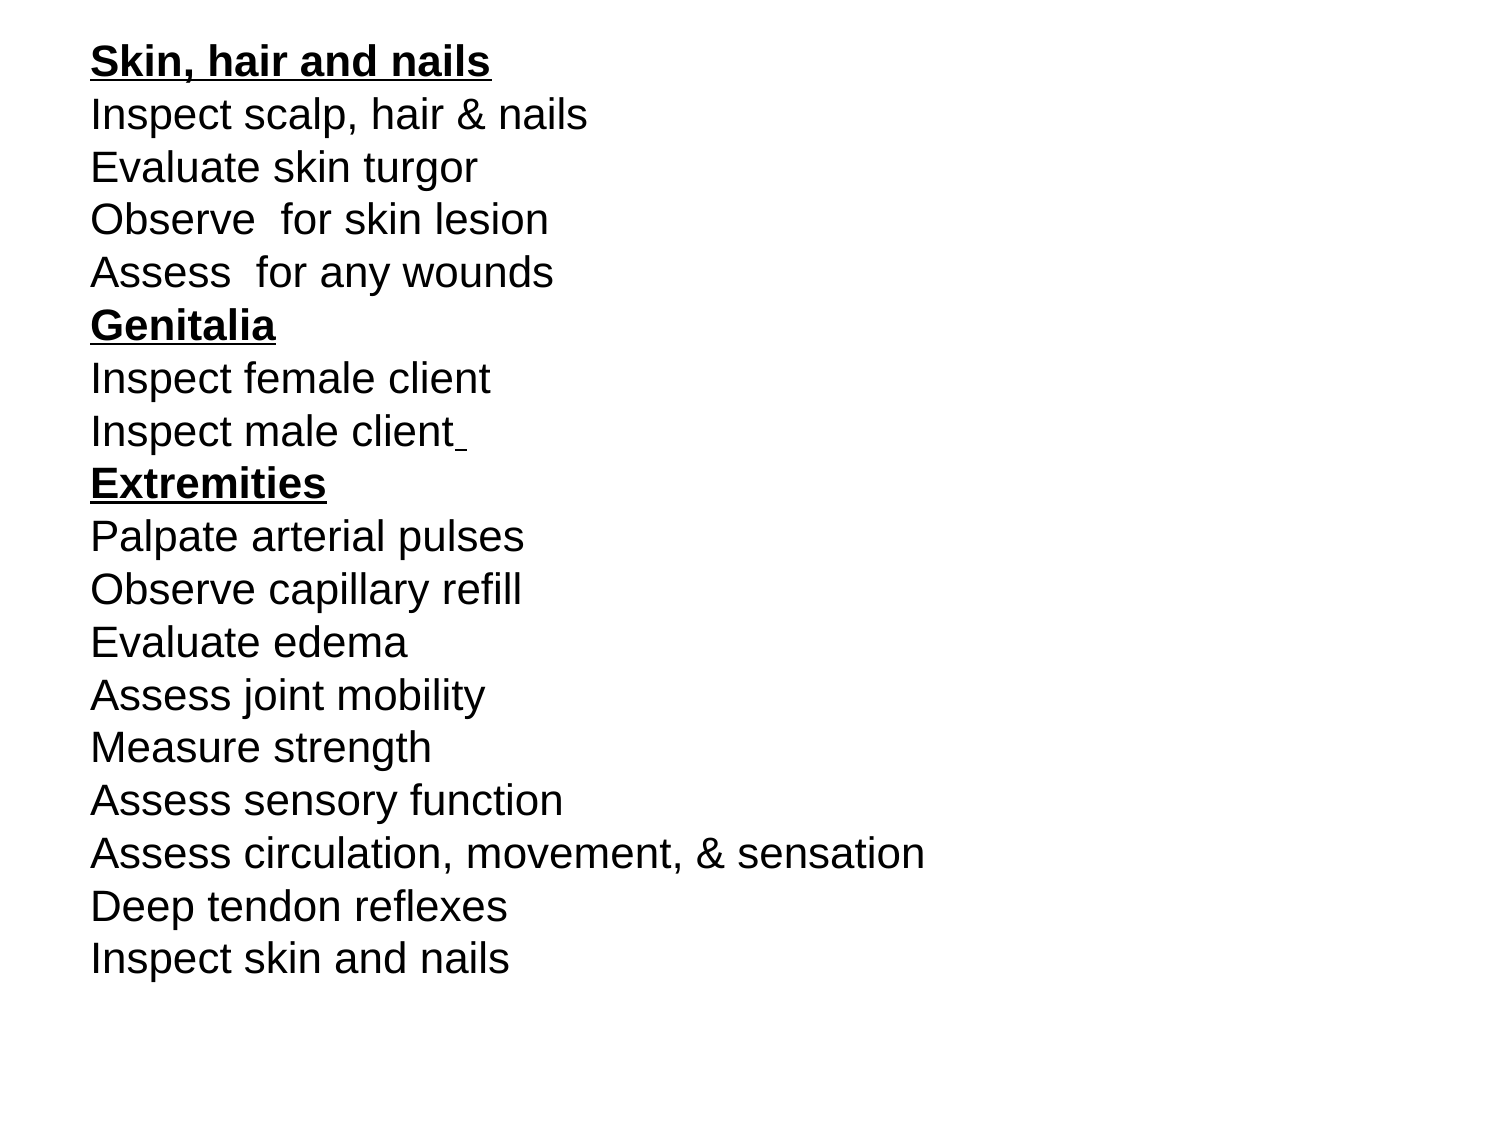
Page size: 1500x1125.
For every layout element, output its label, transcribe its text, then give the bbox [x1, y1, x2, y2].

list Skin, hair and nails Inspect scalp, hair & nails Evaluate skin turgor Observe for skin lesion Assess for any wounds Genitalia Inspect female client Inspect male client Extremities Palpate arterial pulses Observe capillary refill Evaluate edema Assess joint mobility Measure strength Assess sensory function Assess circulation, movement, & sensation Deep tendon reflexes Inspect skin and nails [75, 24, 1425, 1005]
